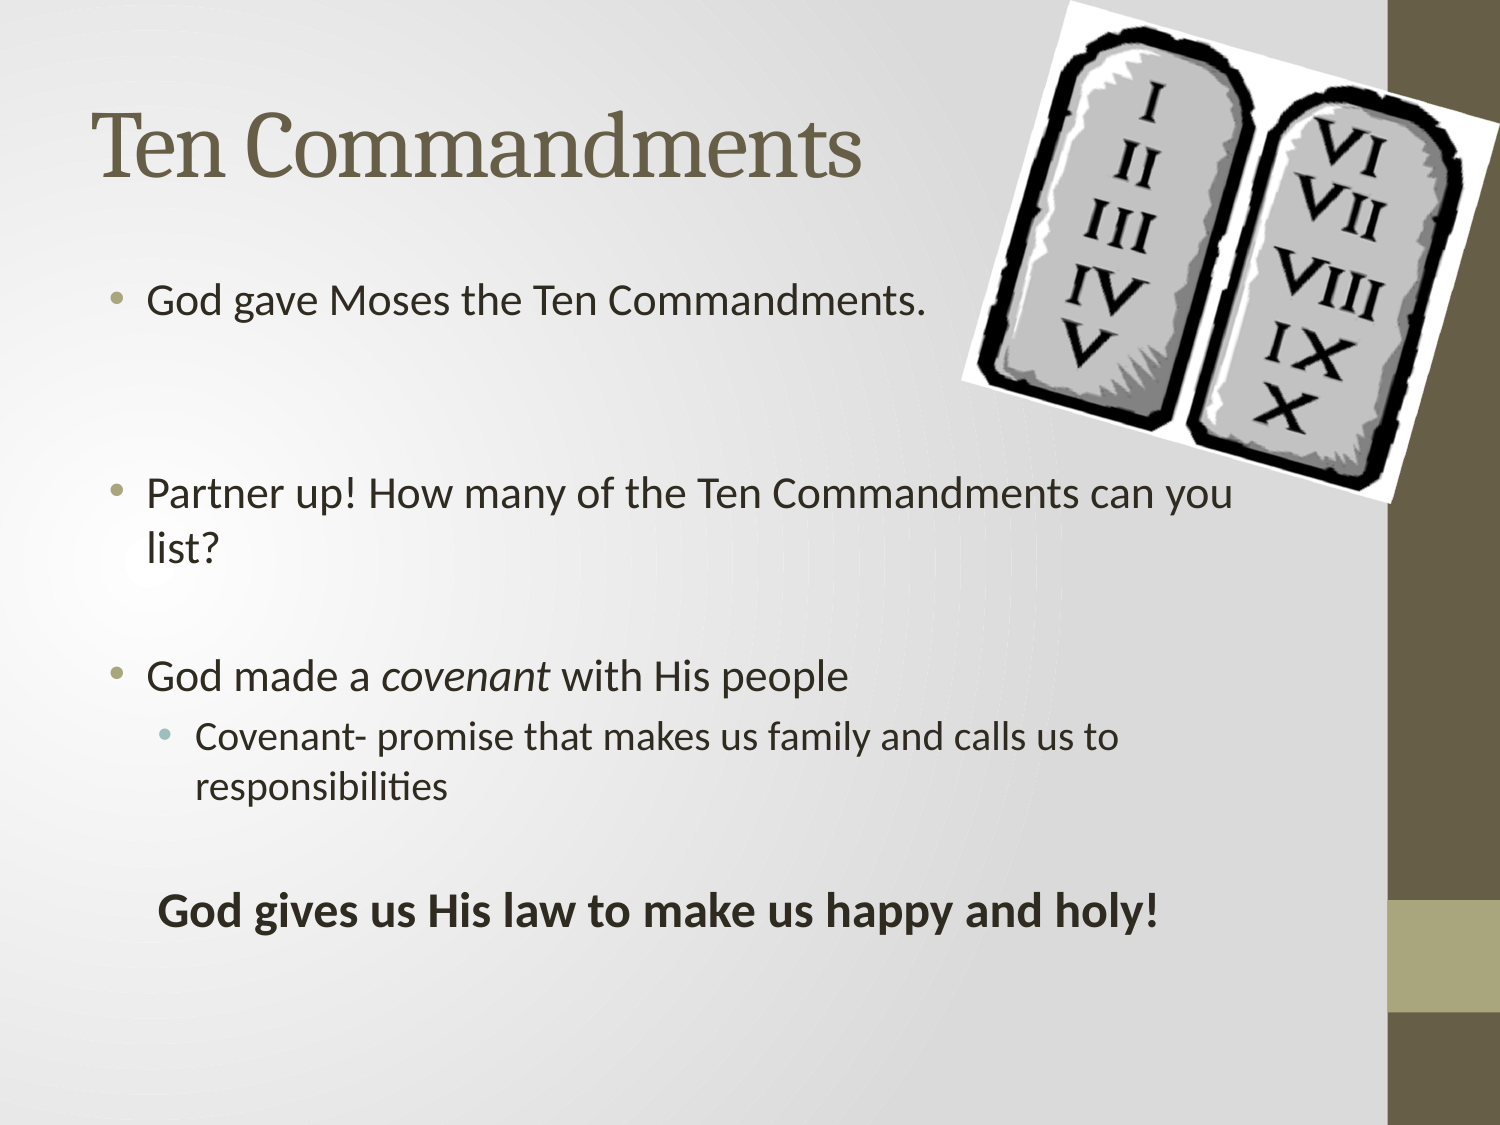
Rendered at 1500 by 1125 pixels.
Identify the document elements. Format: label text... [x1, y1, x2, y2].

picture [962, 1, 1499, 503]
list God gave Moses the Ten Commandments. Partner up! How many of the Ten Commandments can you list? God made a covenant with His people Covenant- promise that makes us family and calls us to responsibilities God gives us His law to make us happy and holy! [75, 262, 1325, 1050]
title Ten Commandments [75, 45, 1057, 233]
